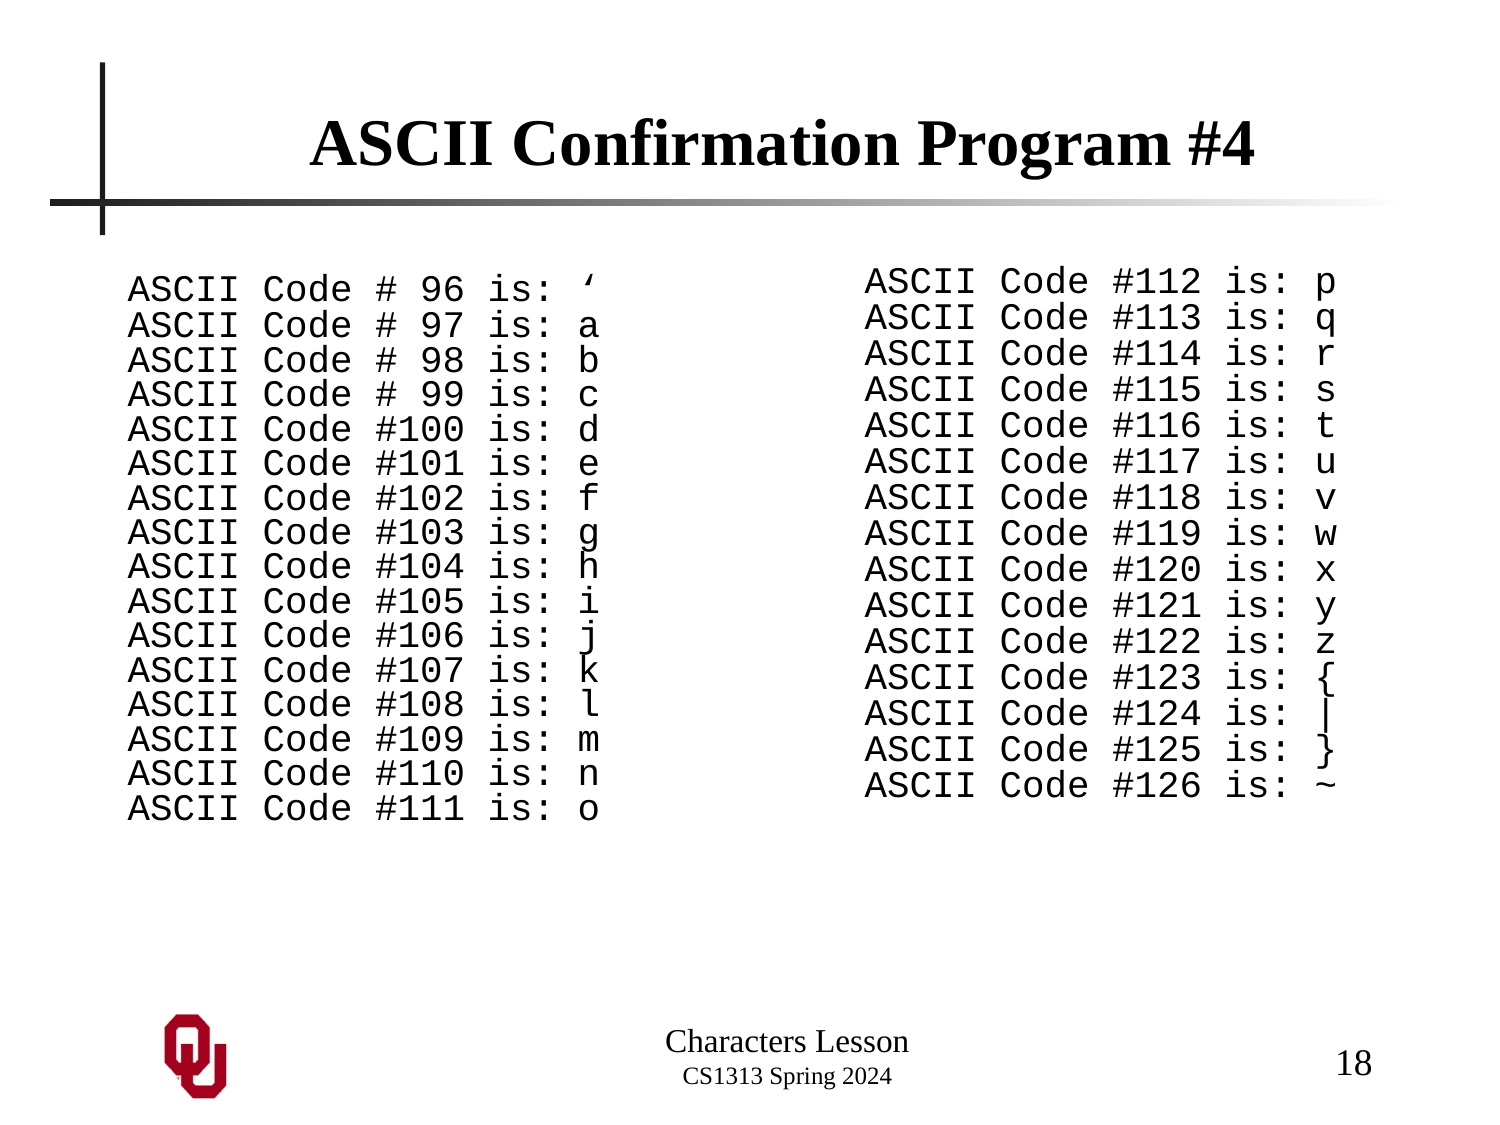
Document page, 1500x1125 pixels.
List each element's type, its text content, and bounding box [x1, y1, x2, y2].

title ASCII Confirmation Program #4 [124, 74, 1442, 187]
footer Characters Lesson CS1313 Spring 2024 [424, 1021, 1151, 1098]
text_box ASCII Code #112 is: p ASCII Code #113 is: q ASCII Code #114 is: r ASCII Code #115 is: s ASCII Code #116 is: t ASCII Code #117 is: u ASCII Code #118 is: v ASCII Code #119 is: w ASCII Code #120 is: x ASCII Code #121 is: y ASCII Code #122 is: z ASCII Code #123 is: { ASCII Code #124 is: | ASCII Code #125 is: } ASCII Code #126 is: ~ [849, 212, 1438, 812]
list ASCII Code # 96 is: ‘ ASCII Code # 97 is: a ASCII Code # 98 is: b ASCII Code # 99 is: c ASCII Code #100 is: d ASCII Code #101 is: e ASCII Code #102 is: f ASCII Code #103 is: g ASCII Code #104 is: h ASCII Code #105 is: i ASCII Code #106 is: j ASCII Code #107 is: k ASCII Code #108 is: l ASCII Code #109 is: m ASCII Code #110 is: n ASCII Code #111 is: o [112, 212, 826, 976]
picture [162, 1012, 228, 1101]
slide_number 18 [1174, 1015, 1388, 1091]
